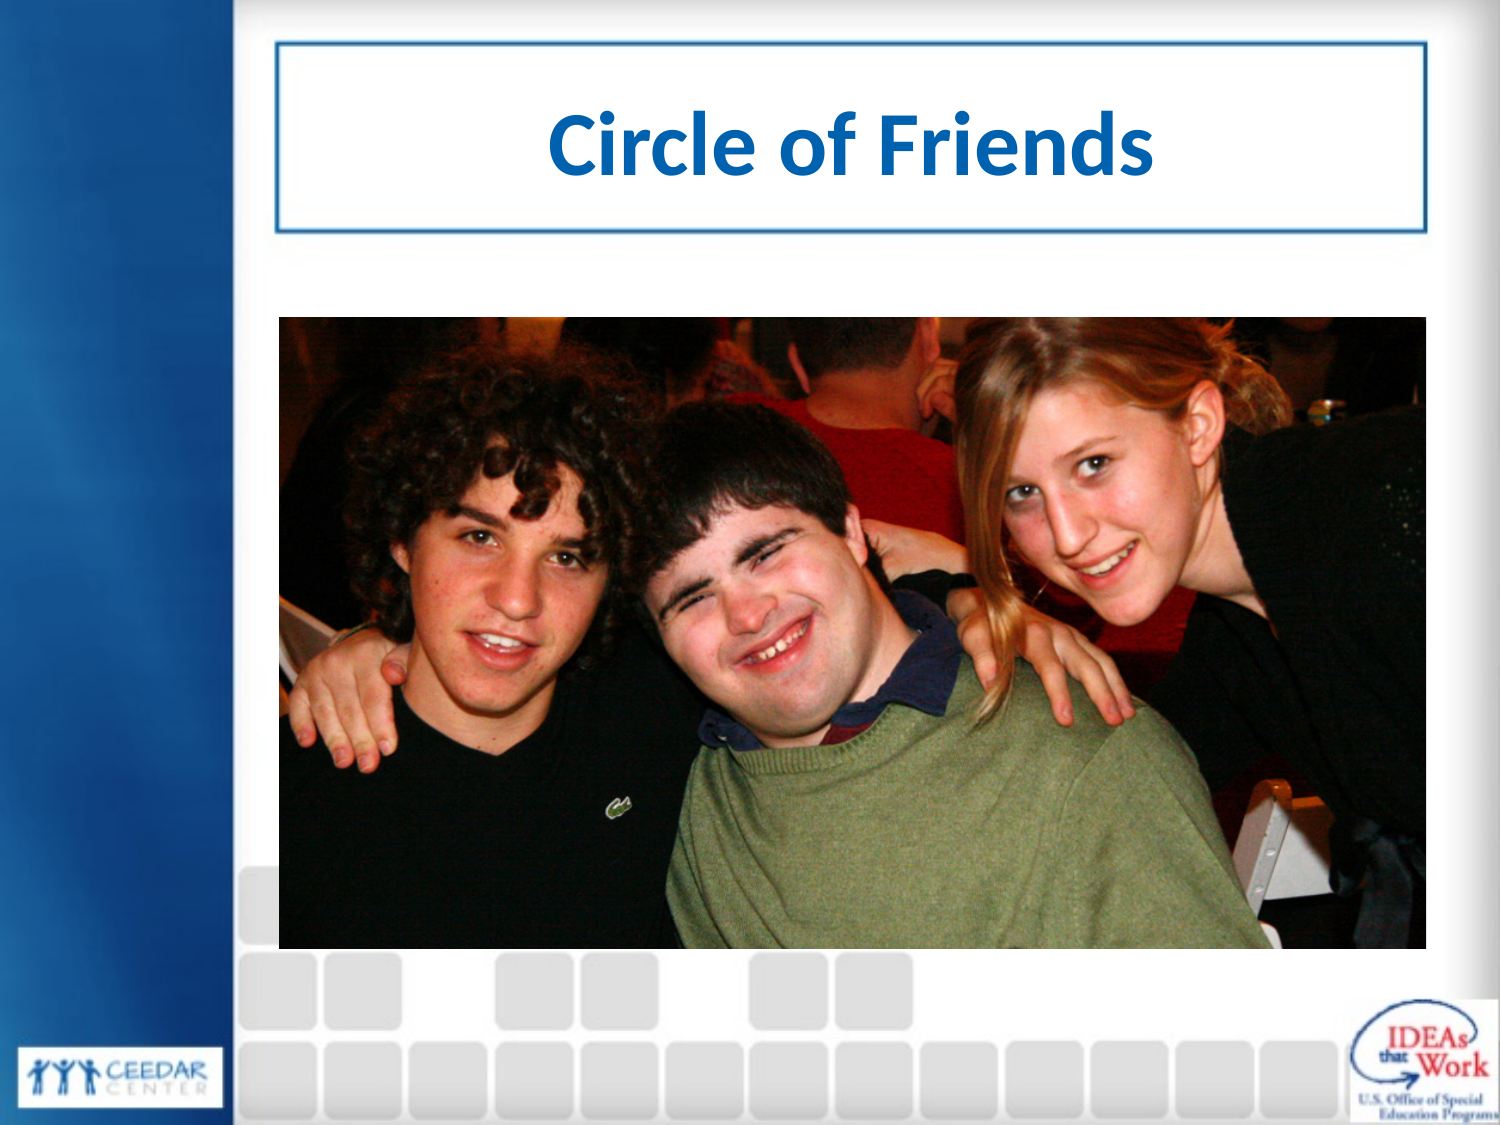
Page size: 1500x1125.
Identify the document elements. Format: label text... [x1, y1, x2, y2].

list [278, 317, 1427, 949]
picture [0, 0, 1500, 1125]
title Circle of Friends [279, 45, 1425, 233]
